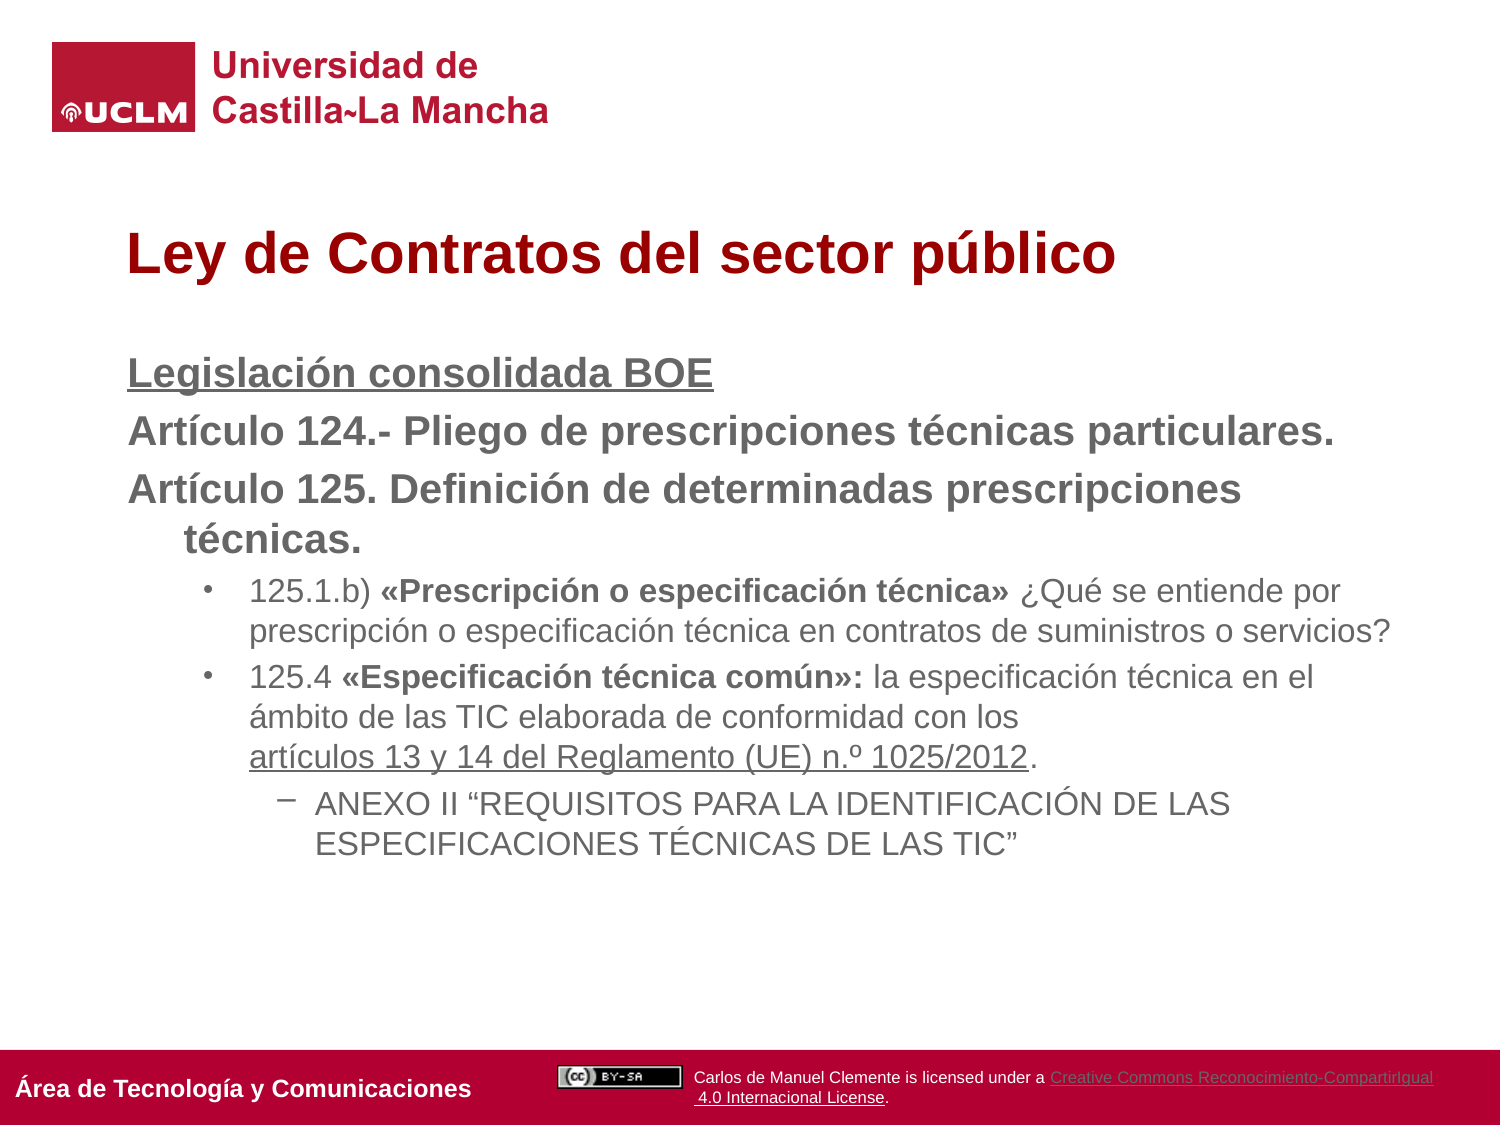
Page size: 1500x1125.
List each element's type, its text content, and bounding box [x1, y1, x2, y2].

picture [557, 1065, 683, 1089]
picture [52, 42, 548, 132]
title Ley de Contratos del sector público [112, 208, 1424, 327]
list Legislación consolidada BOE Artículo 124.- Pliego de prescripciones técnicas particulares. Artículo 125. Definición de determinadas prescripciones técnicas. 125.1.b) «Prescripción o especificación técnica» ¿Qué se entiende por prescripción o especificación técnica en contratos de suministros o servicios? 125.4 «Especificación técnica común»: la especificación técnica en el ámbito de las TIC elaborada de conformidad con los artículos 13 y 14 del Reglamento (UE) n.º 1025/2012. ANEXO II “REQUISITOS PARA LA IDENTIFICACIÓN DE LAS ESPECIFICACIONES TÉCNICAS DE LAS TIC” [112, 338, 1424, 1012]
